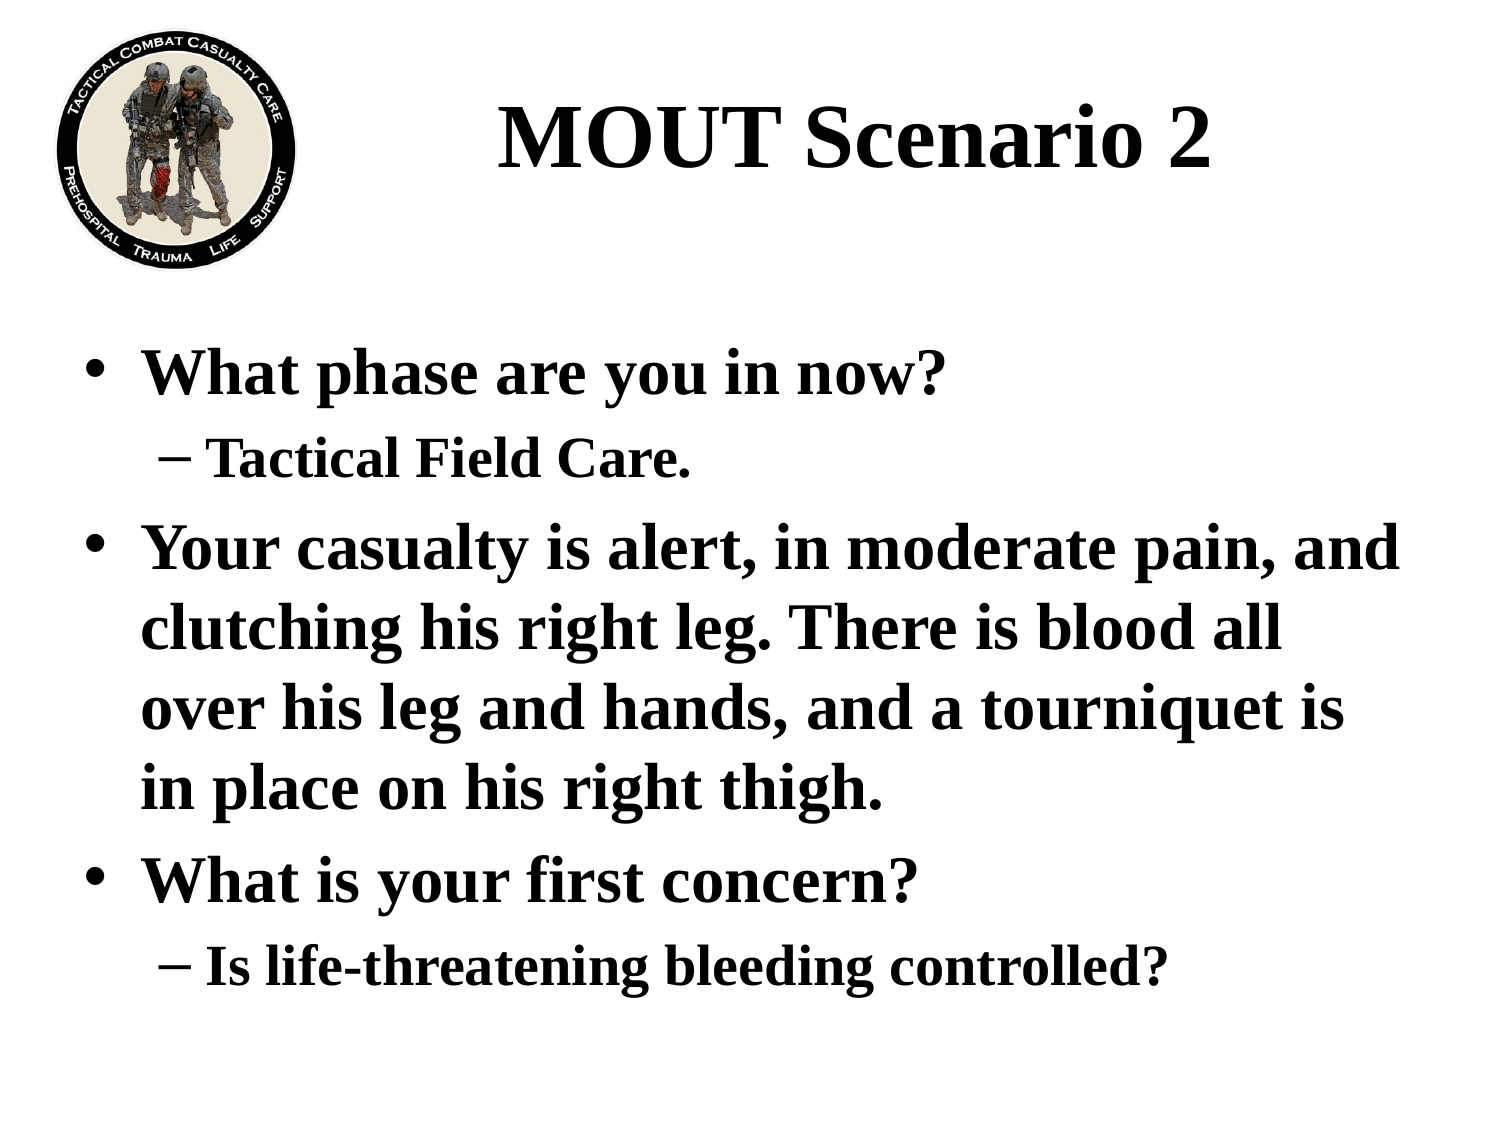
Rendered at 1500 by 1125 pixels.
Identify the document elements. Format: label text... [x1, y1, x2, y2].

title MOUT Scenario 2 [237, 37, 1476, 226]
list What phase are you in now? Tactical Field Care. Your casualty is alert, in moderate pain, and clutching his right leg. There is blood all over his leg and hands, and a tourniquet is in place on his right thigh. What is your first concern? Is life-threatening bleeding controlled? [68, 319, 1419, 1063]
picture [50, 24, 300, 275]
